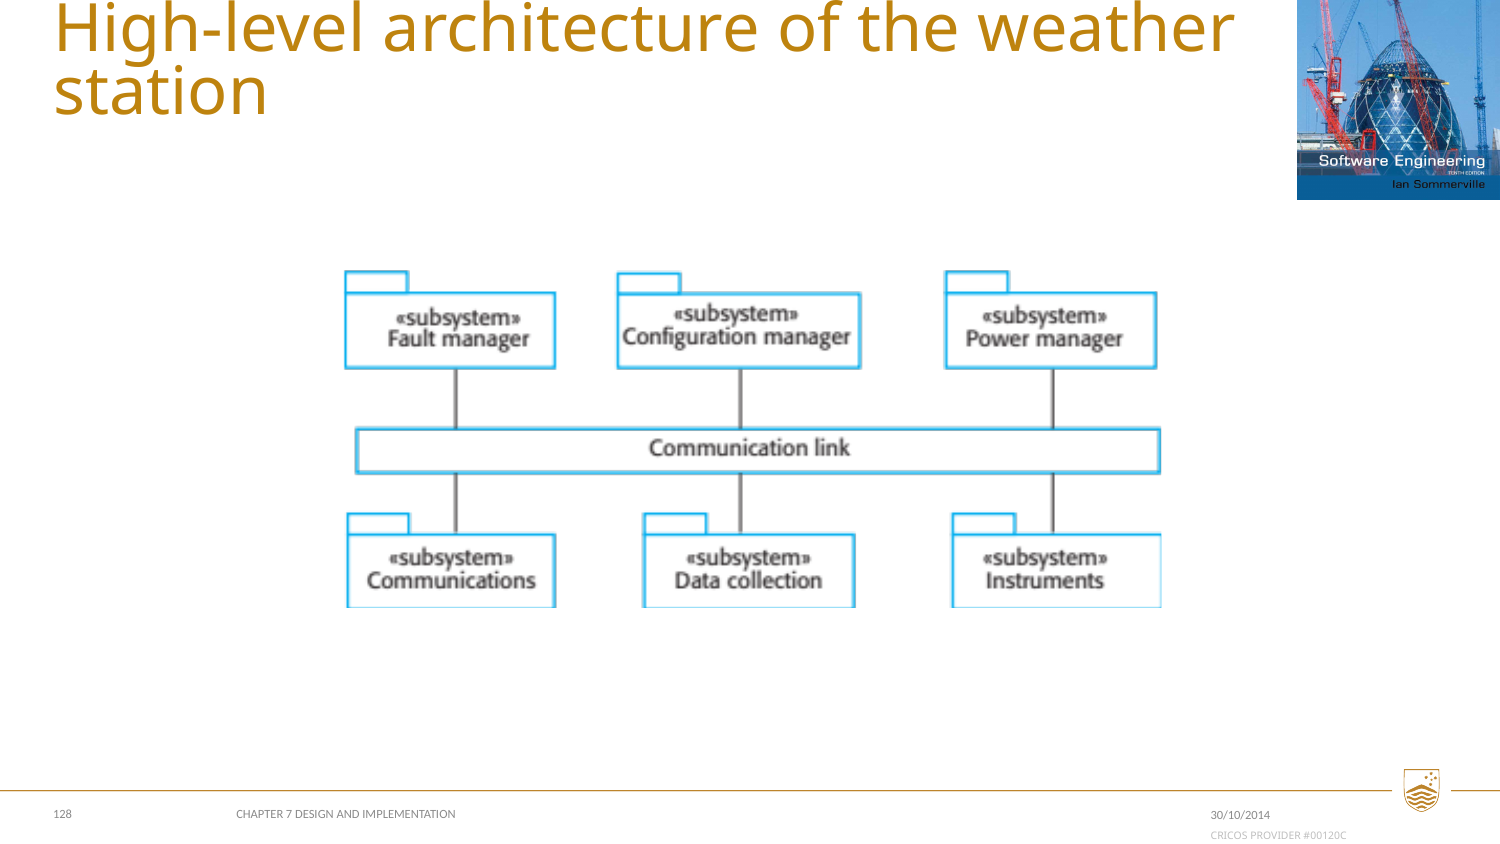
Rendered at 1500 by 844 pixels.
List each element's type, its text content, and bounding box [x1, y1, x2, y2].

title High-level architecture of the weather station [53, 0, 1297, 145]
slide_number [1210, 806, 1329, 824]
picture [0, 769, 1500, 812]
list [343, 213, 1162, 664]
slide_number 128 [53, 806, 113, 824]
picture [1297, 0, 1500, 200]
footer Chapter 7 Design and Implementation [236, 806, 1122, 824]
